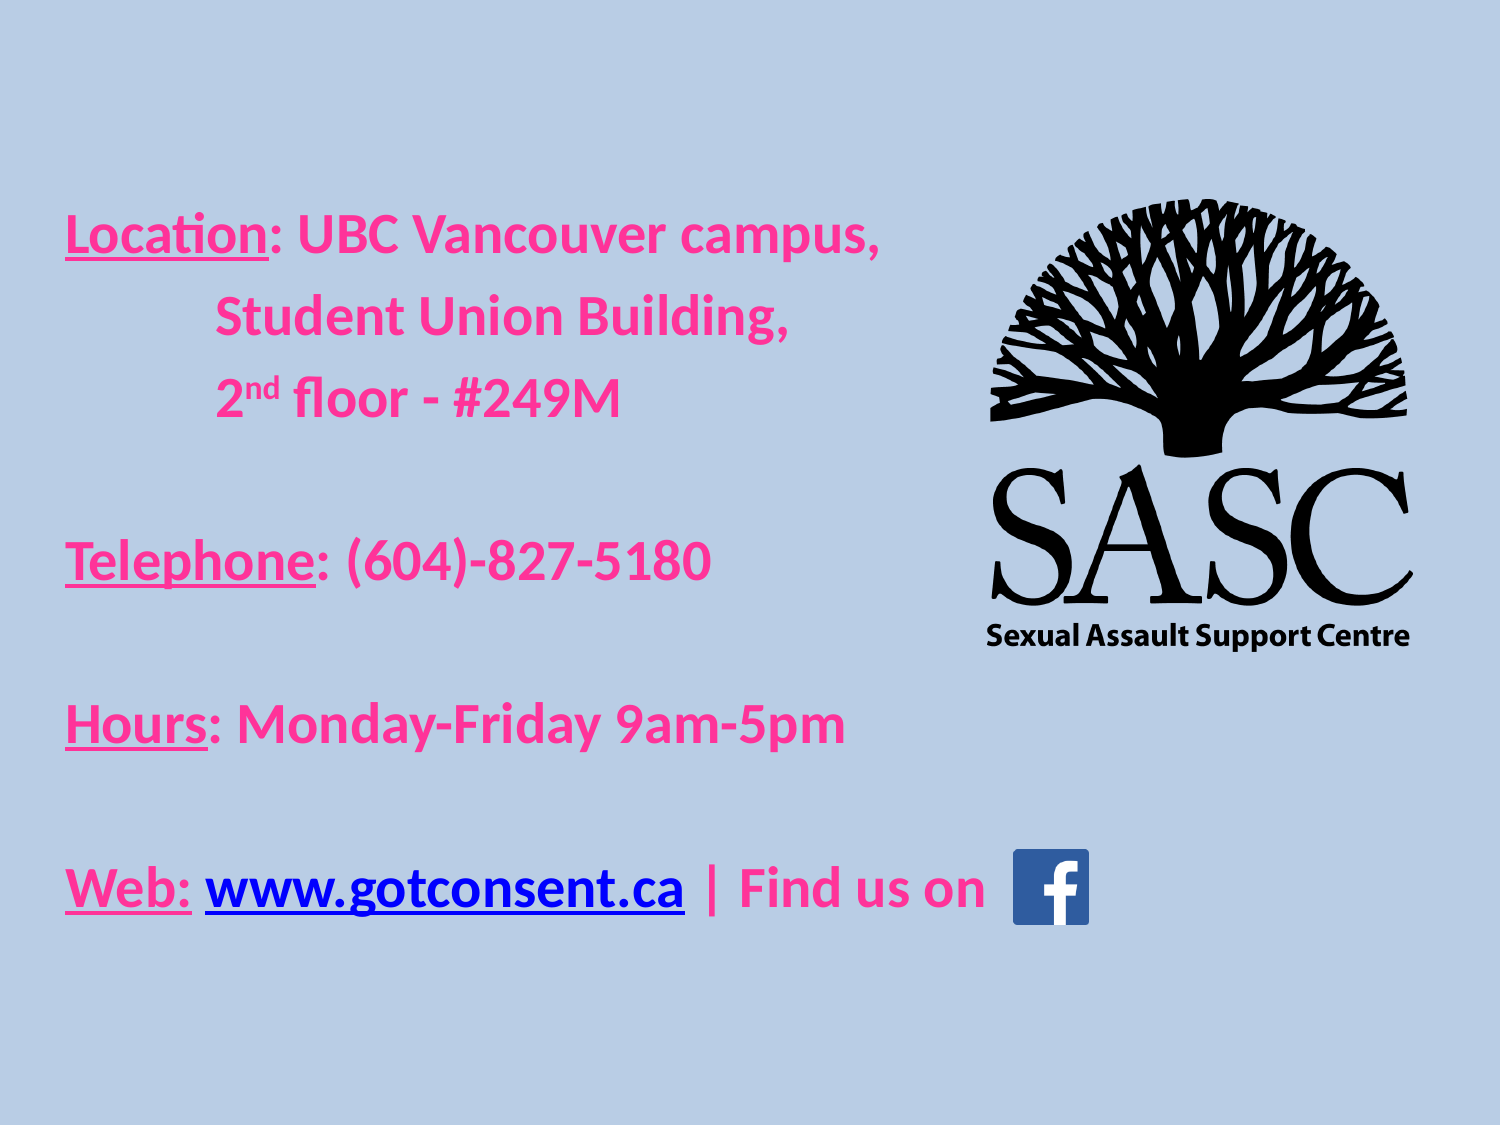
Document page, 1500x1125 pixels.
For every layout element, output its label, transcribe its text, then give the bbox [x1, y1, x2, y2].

picture [987, 199, 1413, 653]
picture [1013, 849, 1089, 926]
list Location: UBC Vancouver campus, Student Union Building, 2nd floor - #249M Telephone: (604)-827-5180 Hours: Monday-Friday 9am-5pm Web: www.gotconsent.ca | Find us on [50, 287, 1348, 1008]
